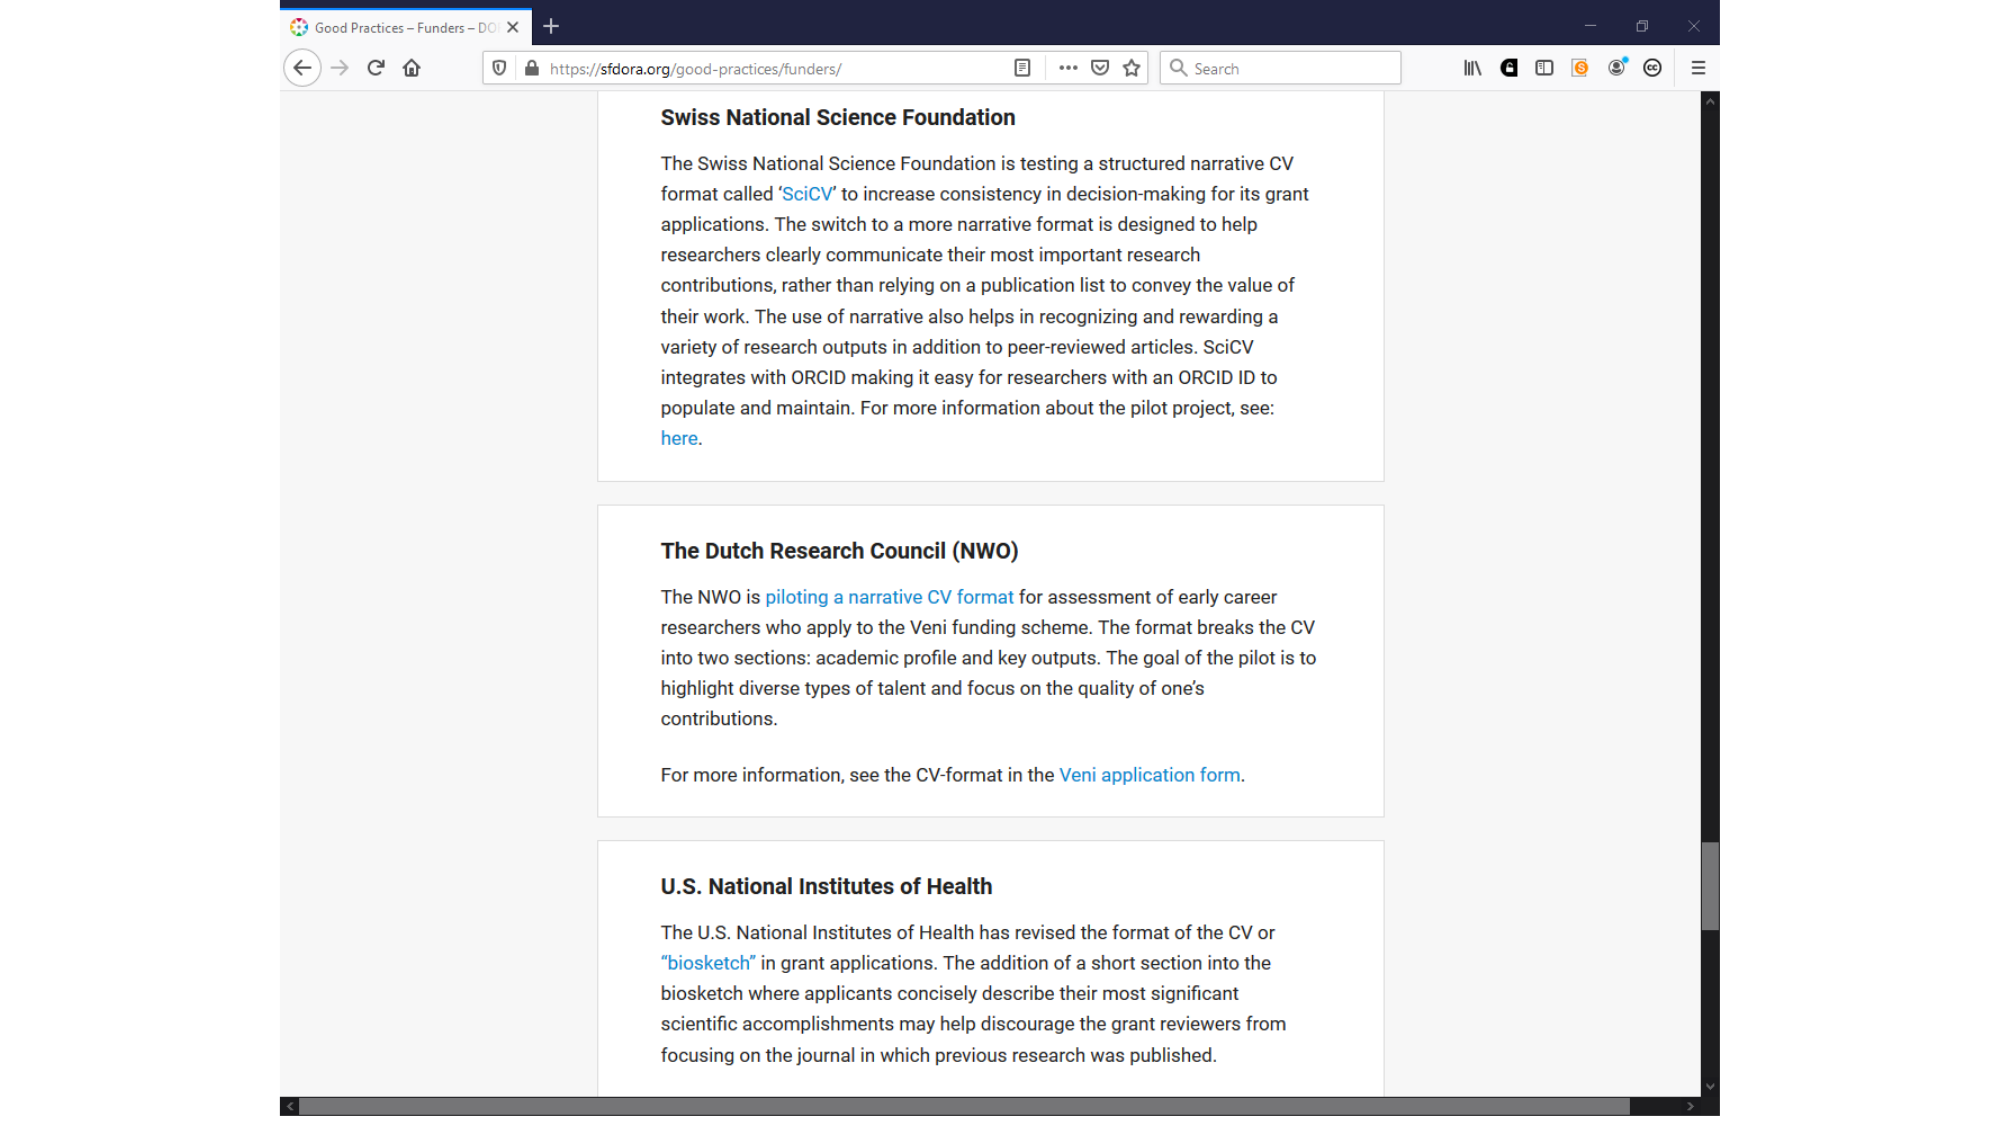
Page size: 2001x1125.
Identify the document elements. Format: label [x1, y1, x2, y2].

picture [270, 0, 1729, 1125]
